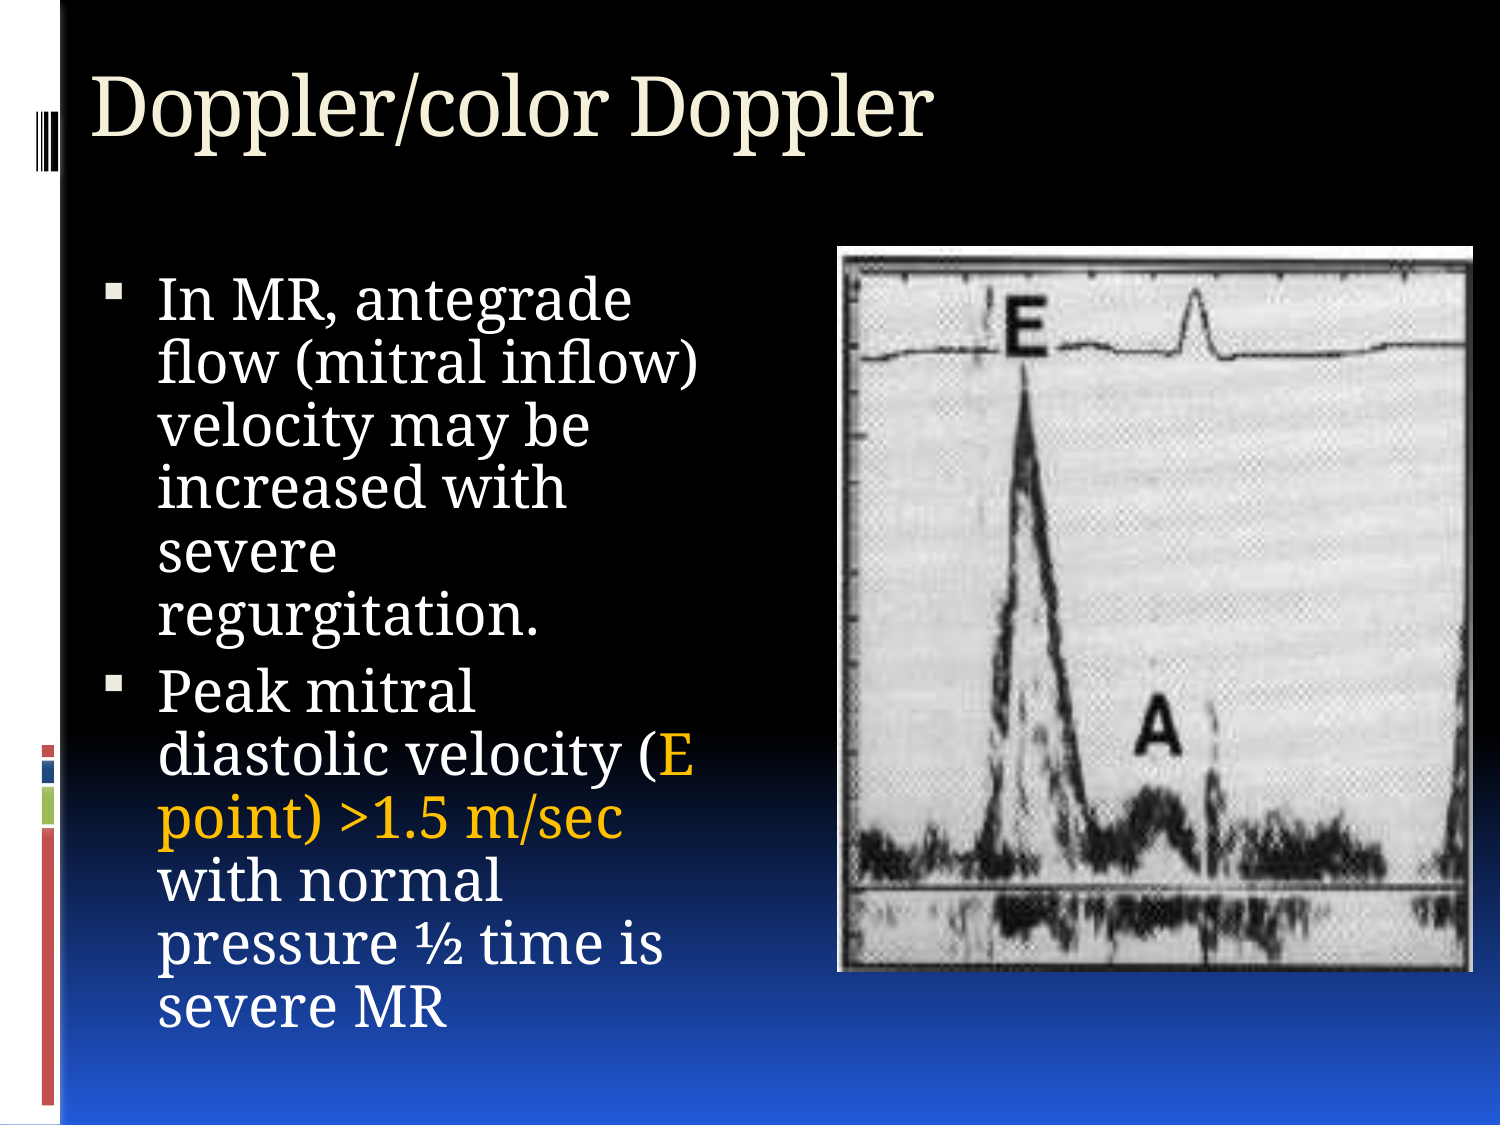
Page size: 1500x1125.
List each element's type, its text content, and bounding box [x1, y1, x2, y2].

title Doppler/color Doppler [75, 45, 1425, 233]
list In MR, antegrade flow (mitral inflow) velocity may be increased with severe regurgitation. Peak mitral diastolic velocity (E point) >1.5 m/sec with normal pressure ½ time is severe MR [75, 262, 738, 1005]
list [837, 245, 1473, 972]
